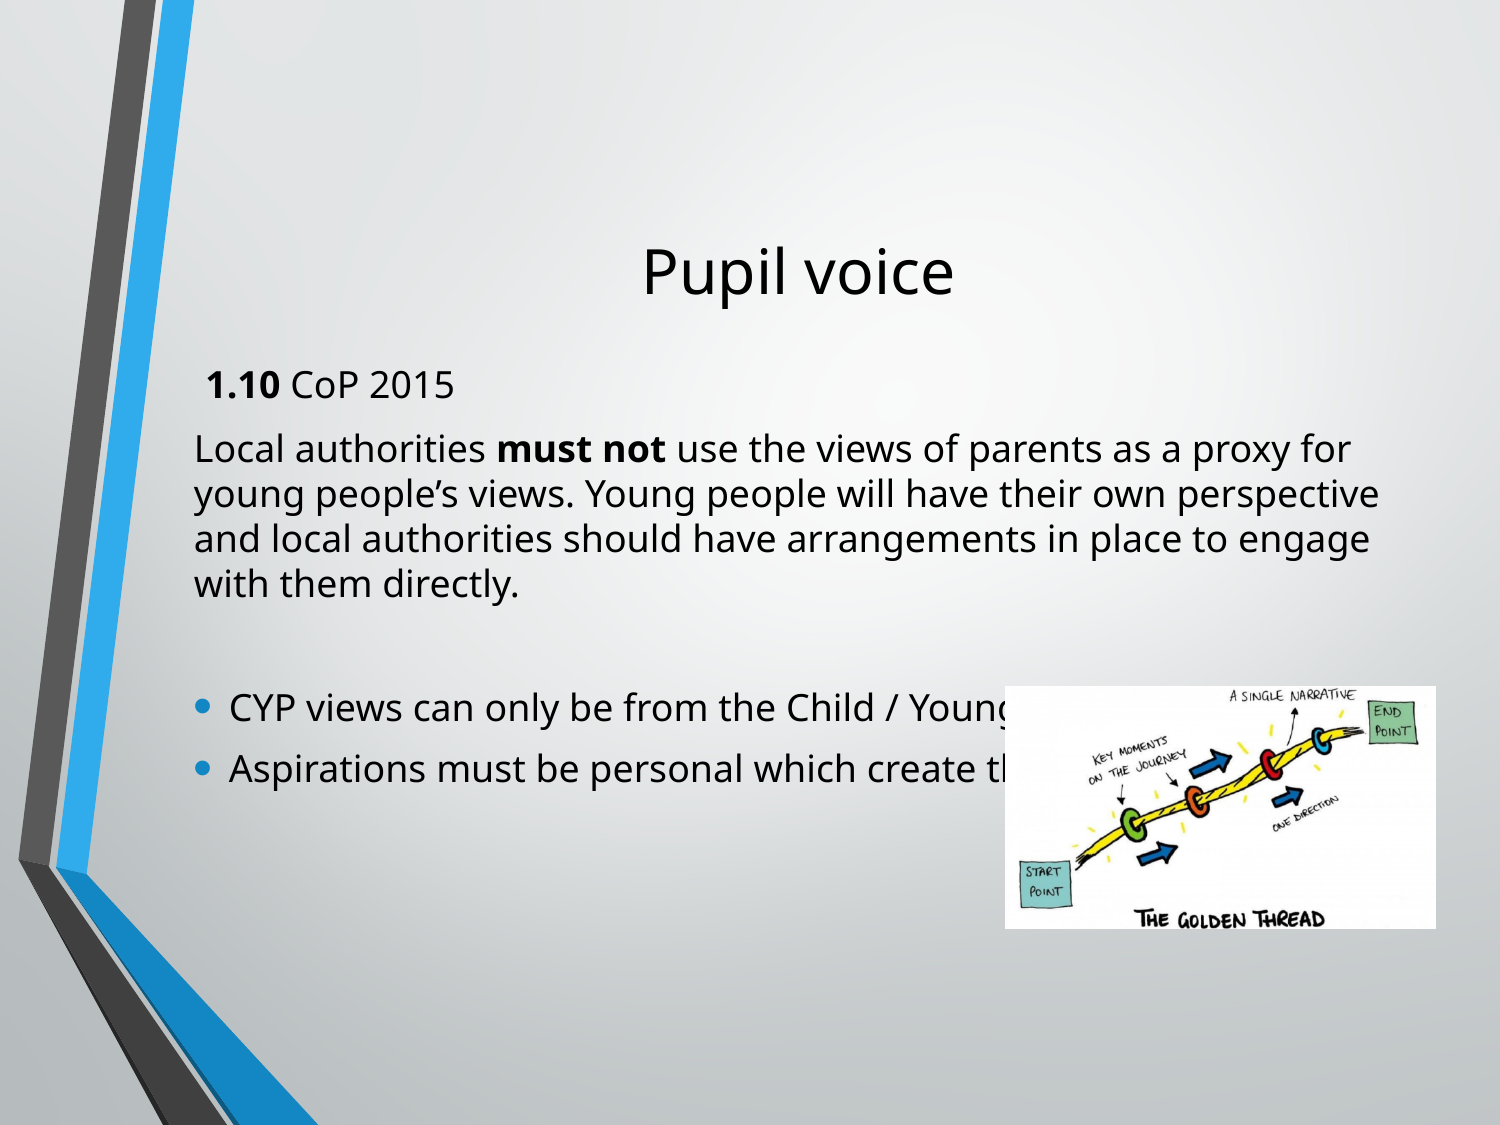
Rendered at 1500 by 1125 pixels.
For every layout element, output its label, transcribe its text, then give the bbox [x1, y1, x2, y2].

list 1.10 CoP 2015 Local authorities must not use the views of parents as a proxy for young people’s views. Young people will have their own perspective and local authorities should have arrangements in place to engage with them directly. CYP views can only be from the Child / Young Person Aspirations must be personal which create the… [182, 349, 1416, 854]
title Pupil voice [182, 224, 1416, 315]
picture [1004, 686, 1436, 930]
